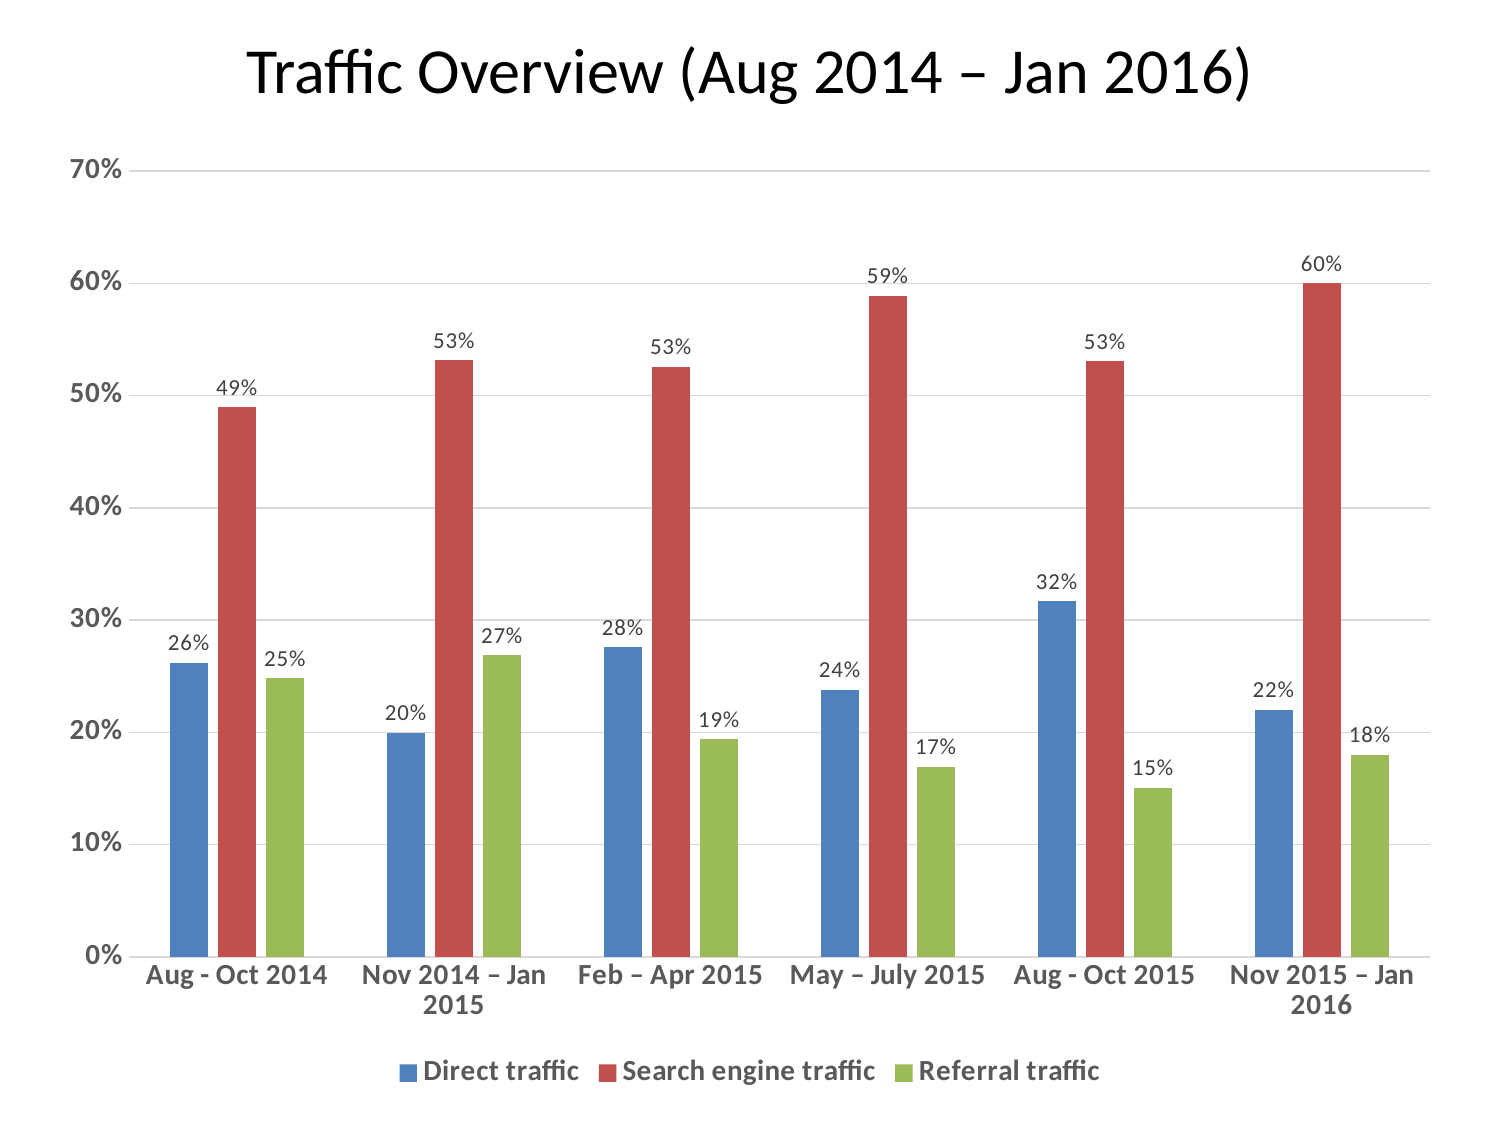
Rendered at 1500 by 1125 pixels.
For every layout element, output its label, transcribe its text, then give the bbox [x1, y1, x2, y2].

chart [41, 136, 1459, 1095]
title Traffic Overview (Aug 2014 – Jan 2016) [75, 21, 1425, 114]
